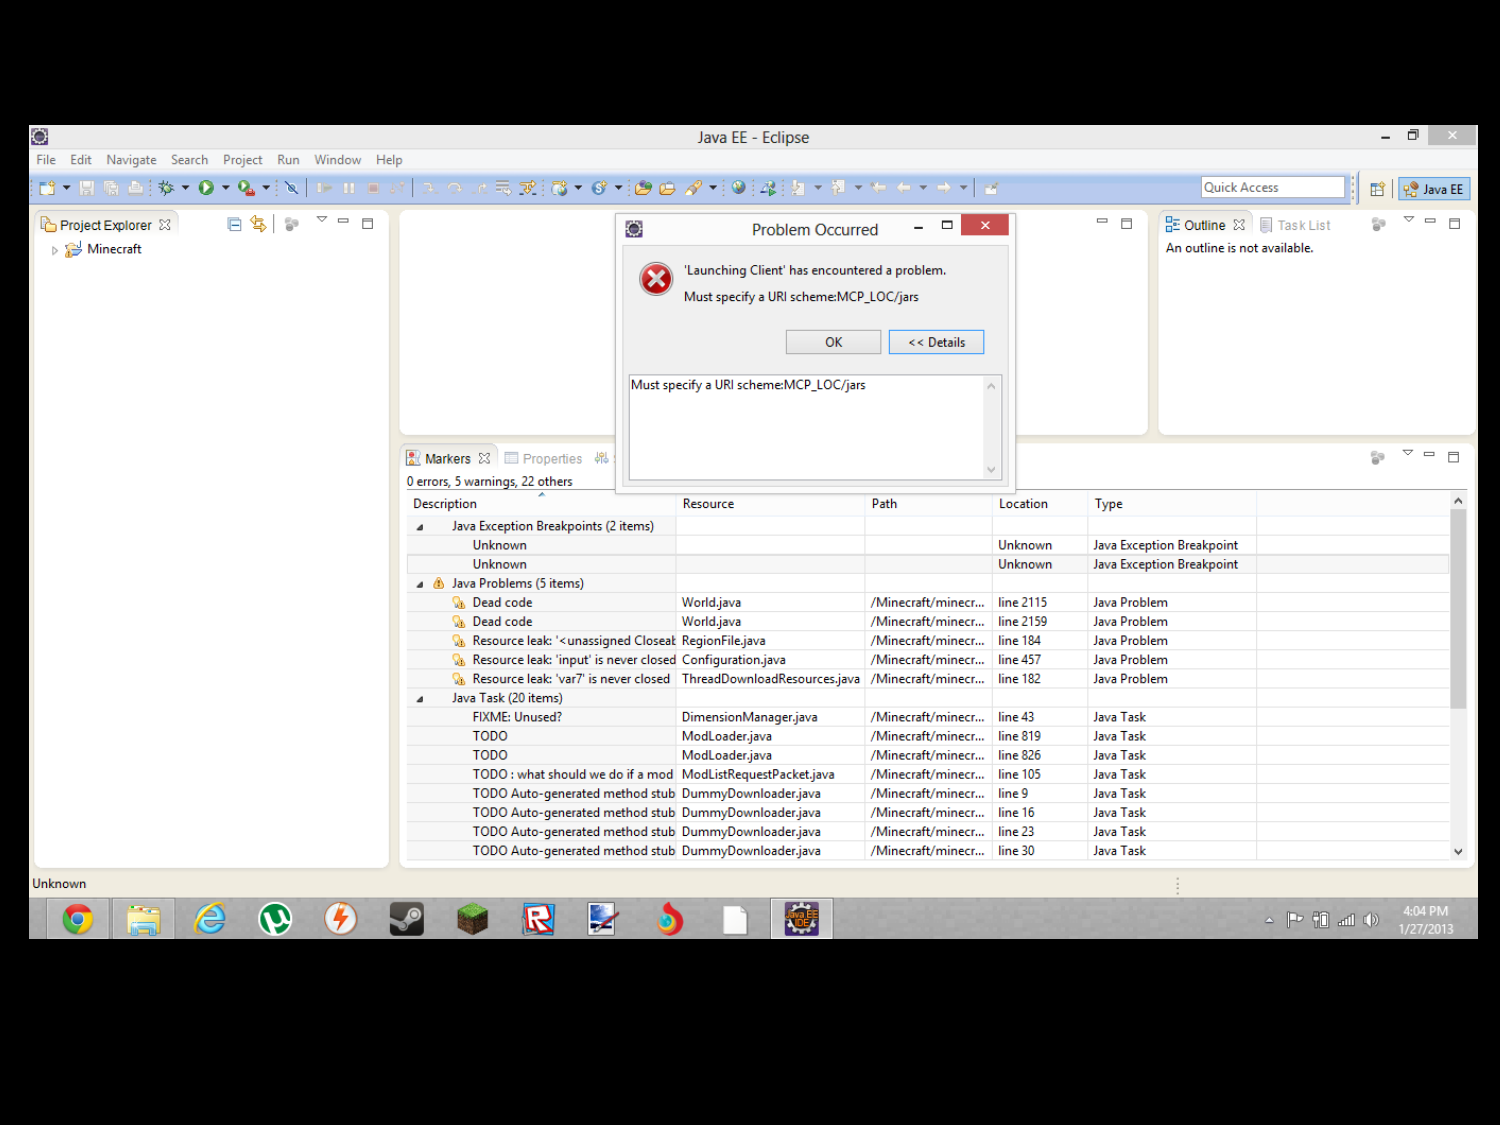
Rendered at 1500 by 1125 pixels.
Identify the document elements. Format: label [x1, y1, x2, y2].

picture [29, 125, 1478, 940]
